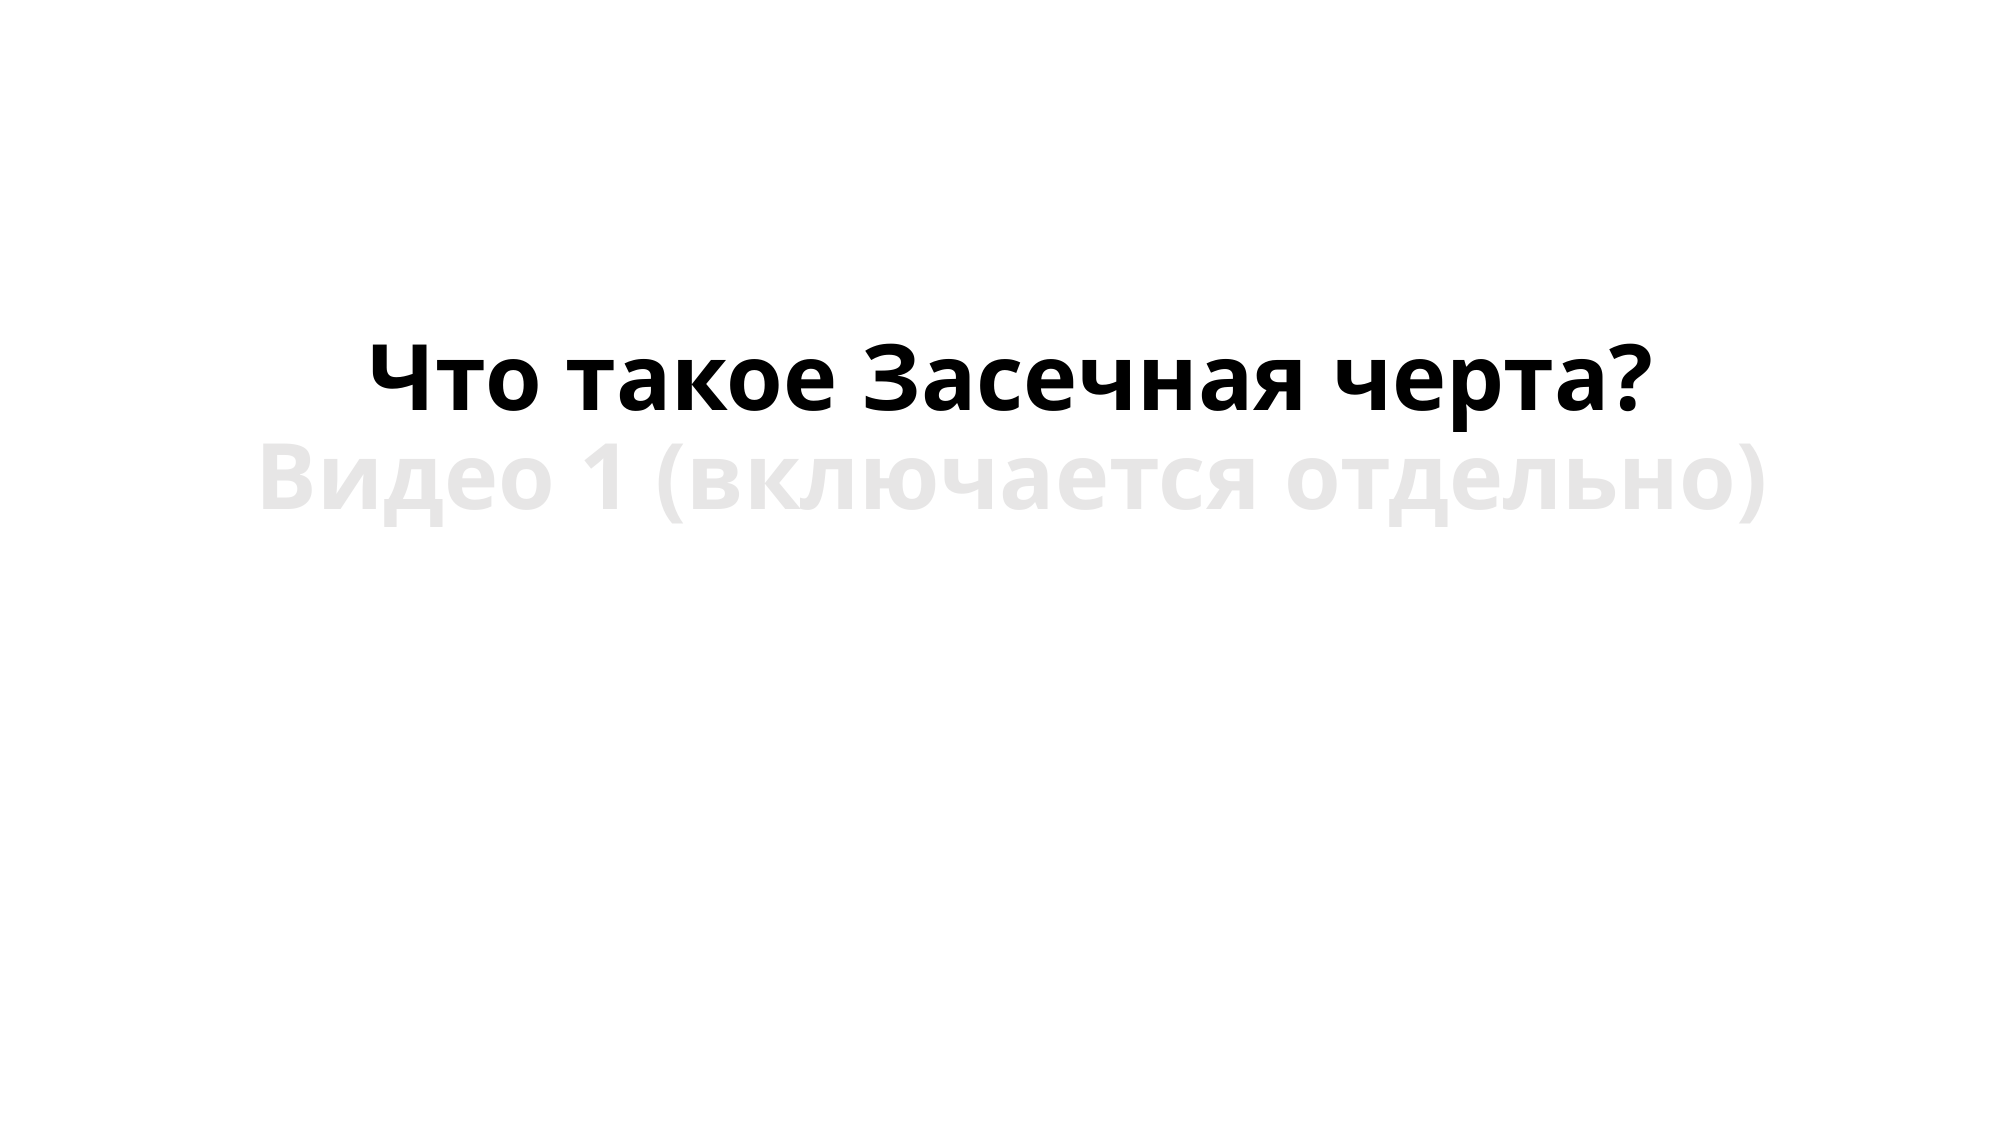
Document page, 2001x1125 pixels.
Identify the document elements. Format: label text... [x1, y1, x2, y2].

title Что такое Засечная черта? Видео 1 (включается отдельно) [149, 321, 1875, 539]
